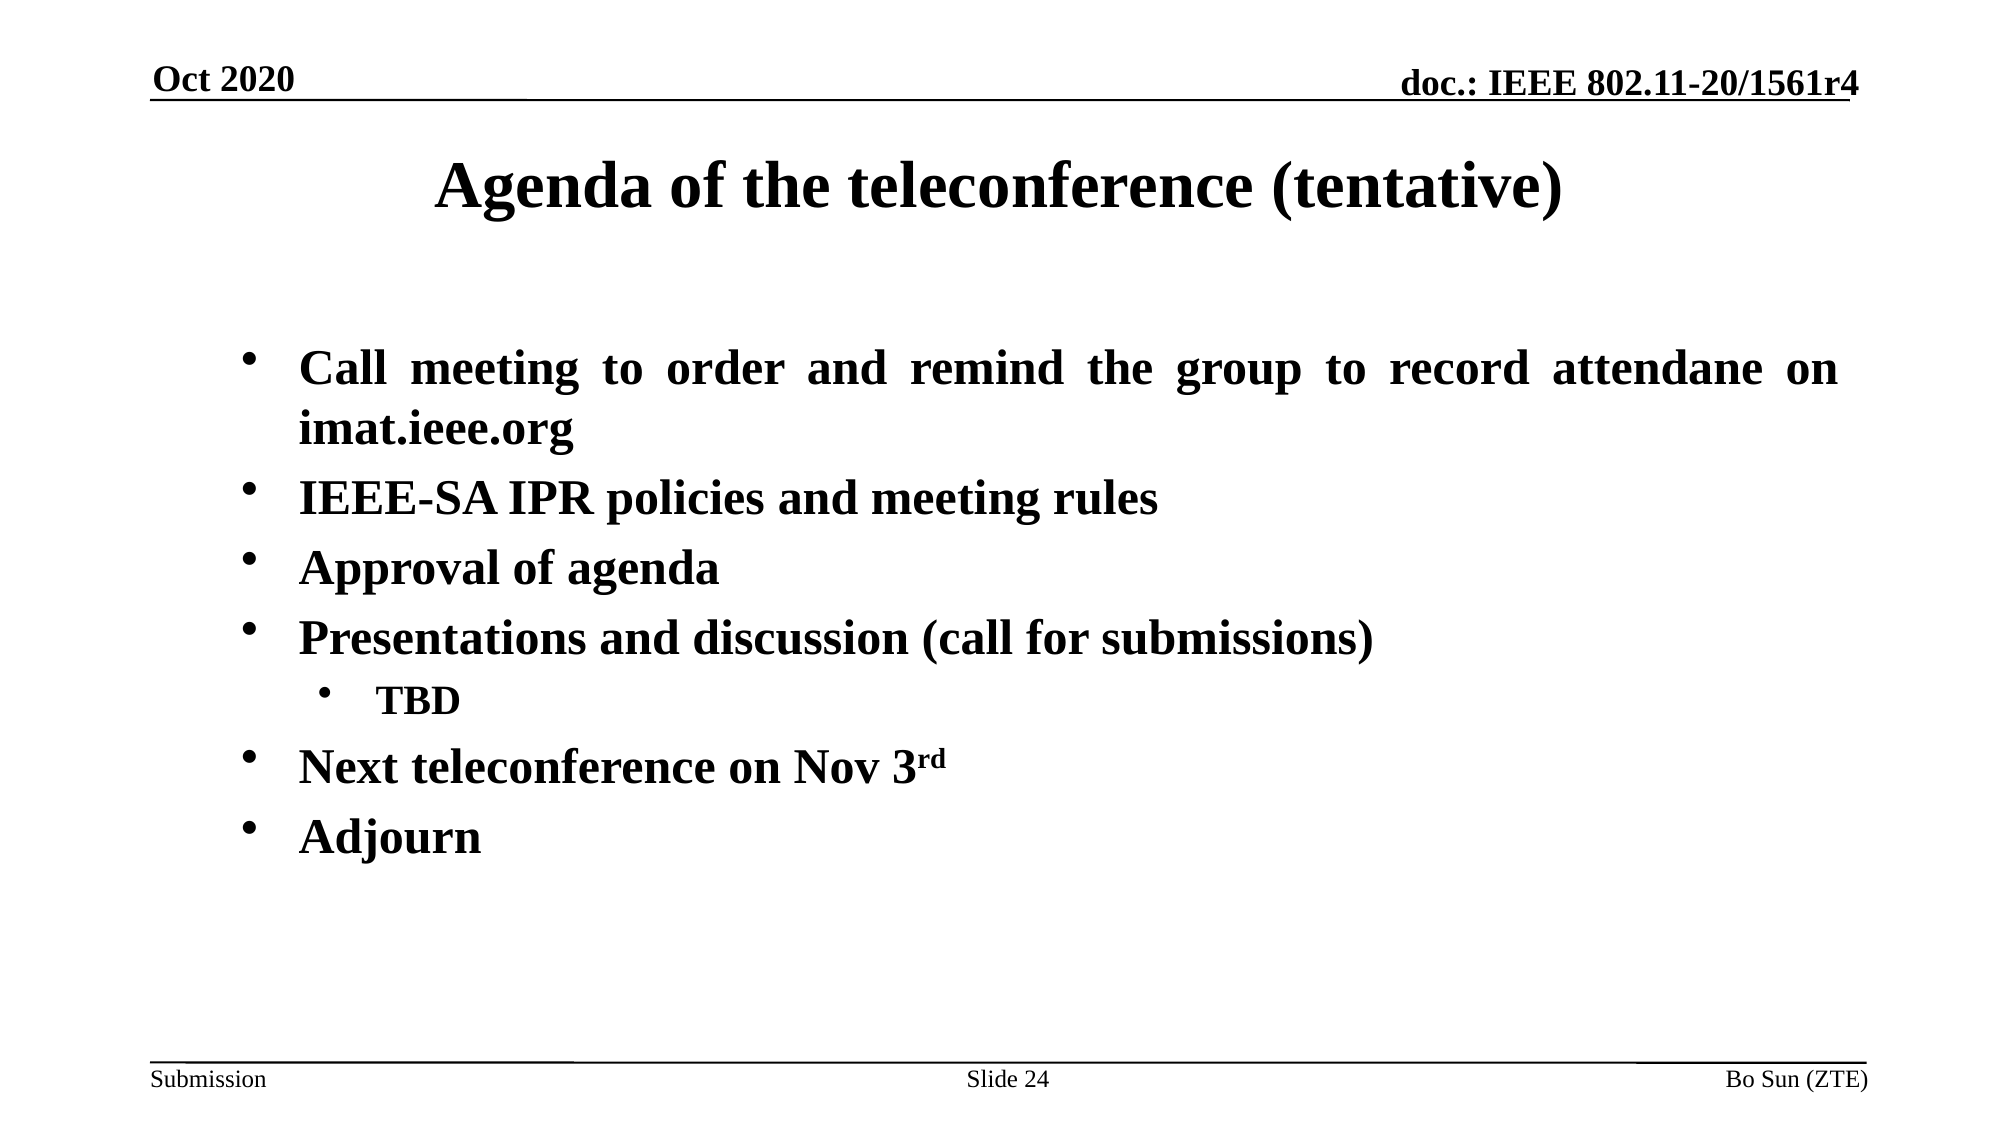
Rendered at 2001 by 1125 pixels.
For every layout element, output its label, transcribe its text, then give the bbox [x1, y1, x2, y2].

text_box Agenda of the teleconference (tentative) [362, 99, 1638, 262]
footer Bo Sun (ZTE) [1171, 1061, 1869, 1093]
slide_number Slide 24 [949, 1061, 1067, 1123]
text_box Call meeting to order and remind the group to record attendane on imat.ieee.org IEEE-SA IPR policies and meeting rules Approval of agenda Presentations and discussion (call for submissions) TBD Next teleconference on Nov 3rd Adjourn [225, 327, 1855, 1049]
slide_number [152, 54, 563, 100]
